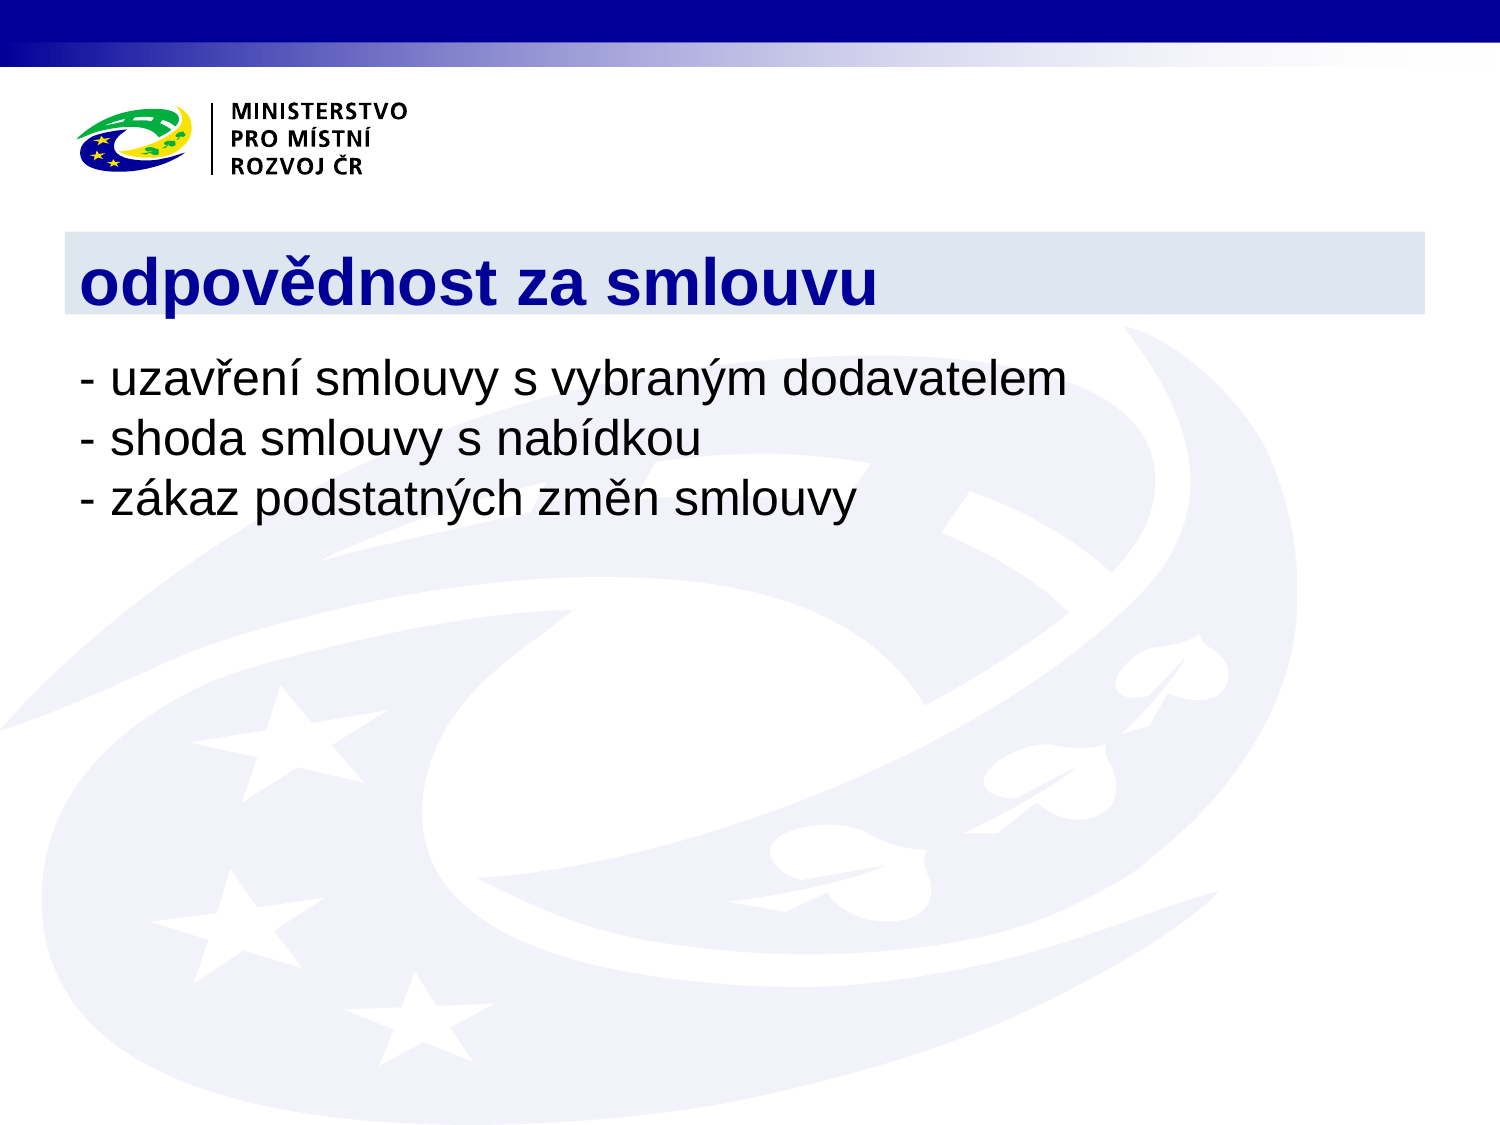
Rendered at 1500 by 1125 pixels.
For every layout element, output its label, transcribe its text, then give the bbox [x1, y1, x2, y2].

text_box odpovědnost za smlouvu [64, 231, 1425, 315]
text_box - uzavření smlouvy s vybraným dodavatelem - shoda smlouvy s nabídkou - zákaz podstatných změn smlouvy [64, 338, 1425, 1059]
